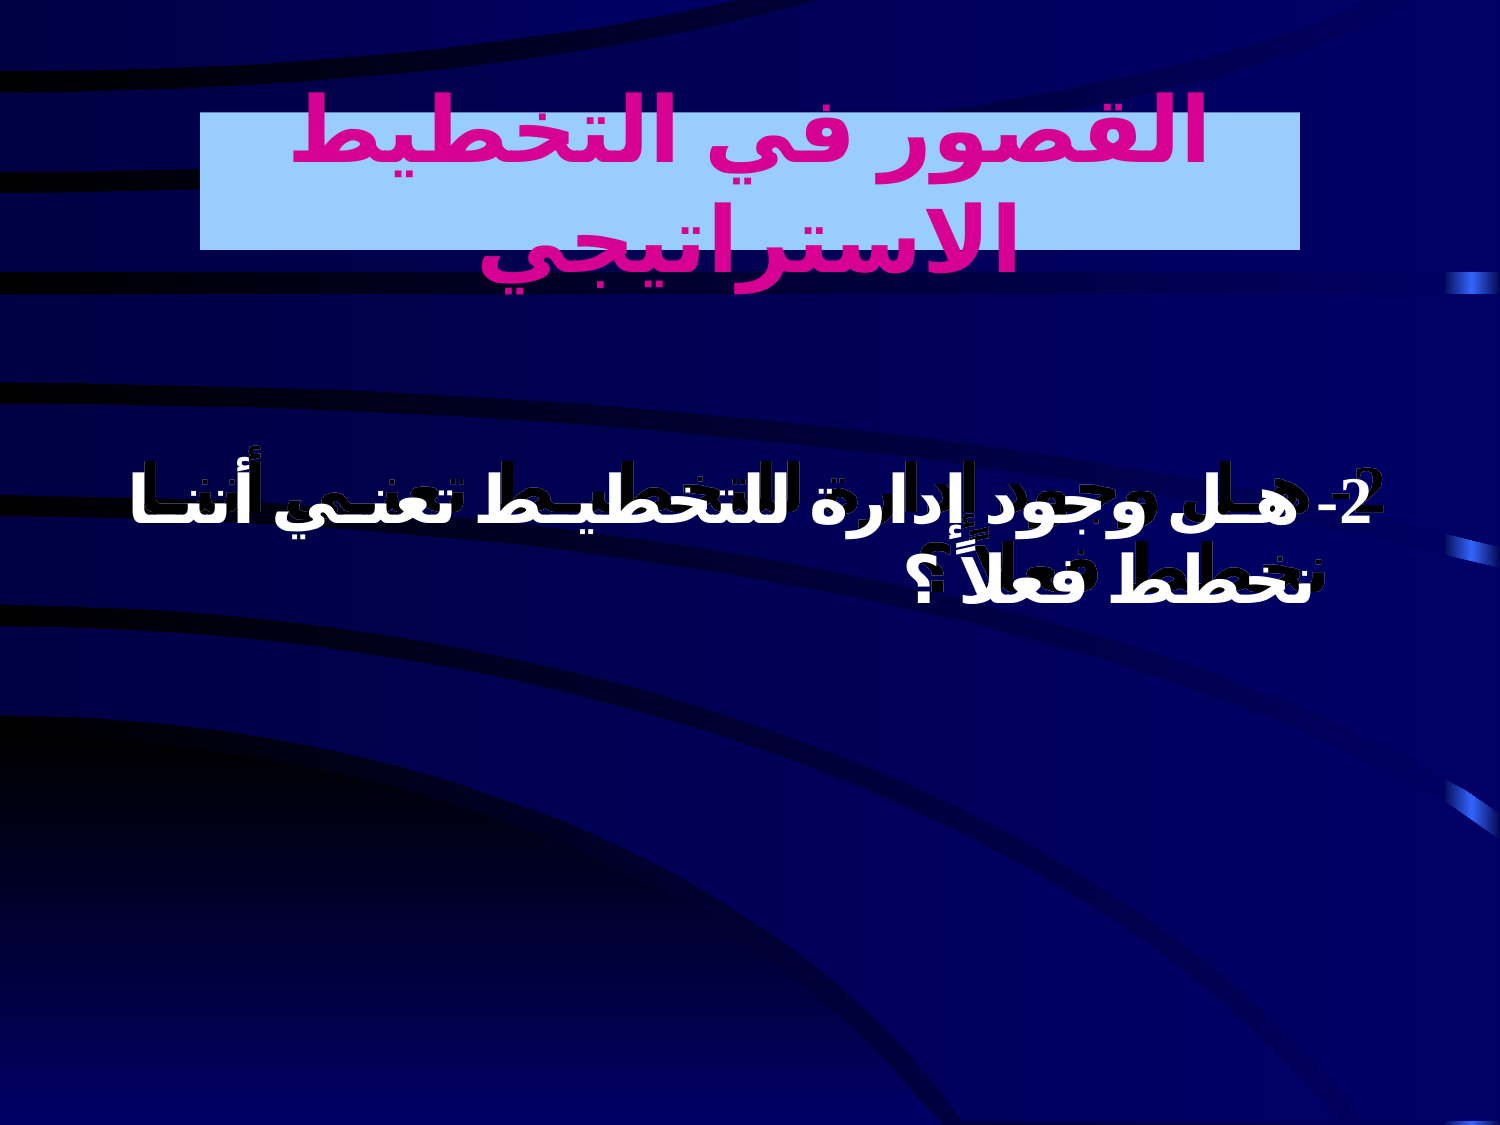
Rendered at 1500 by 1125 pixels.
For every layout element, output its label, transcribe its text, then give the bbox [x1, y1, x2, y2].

text_box القصور في التخطيط الاستراتيجي [200, 112, 1300, 250]
text_box 2- هل وجود إدارة للتخطيط تعني أننا نخطط فعلاً ؟ [112, 449, 1388, 675]
